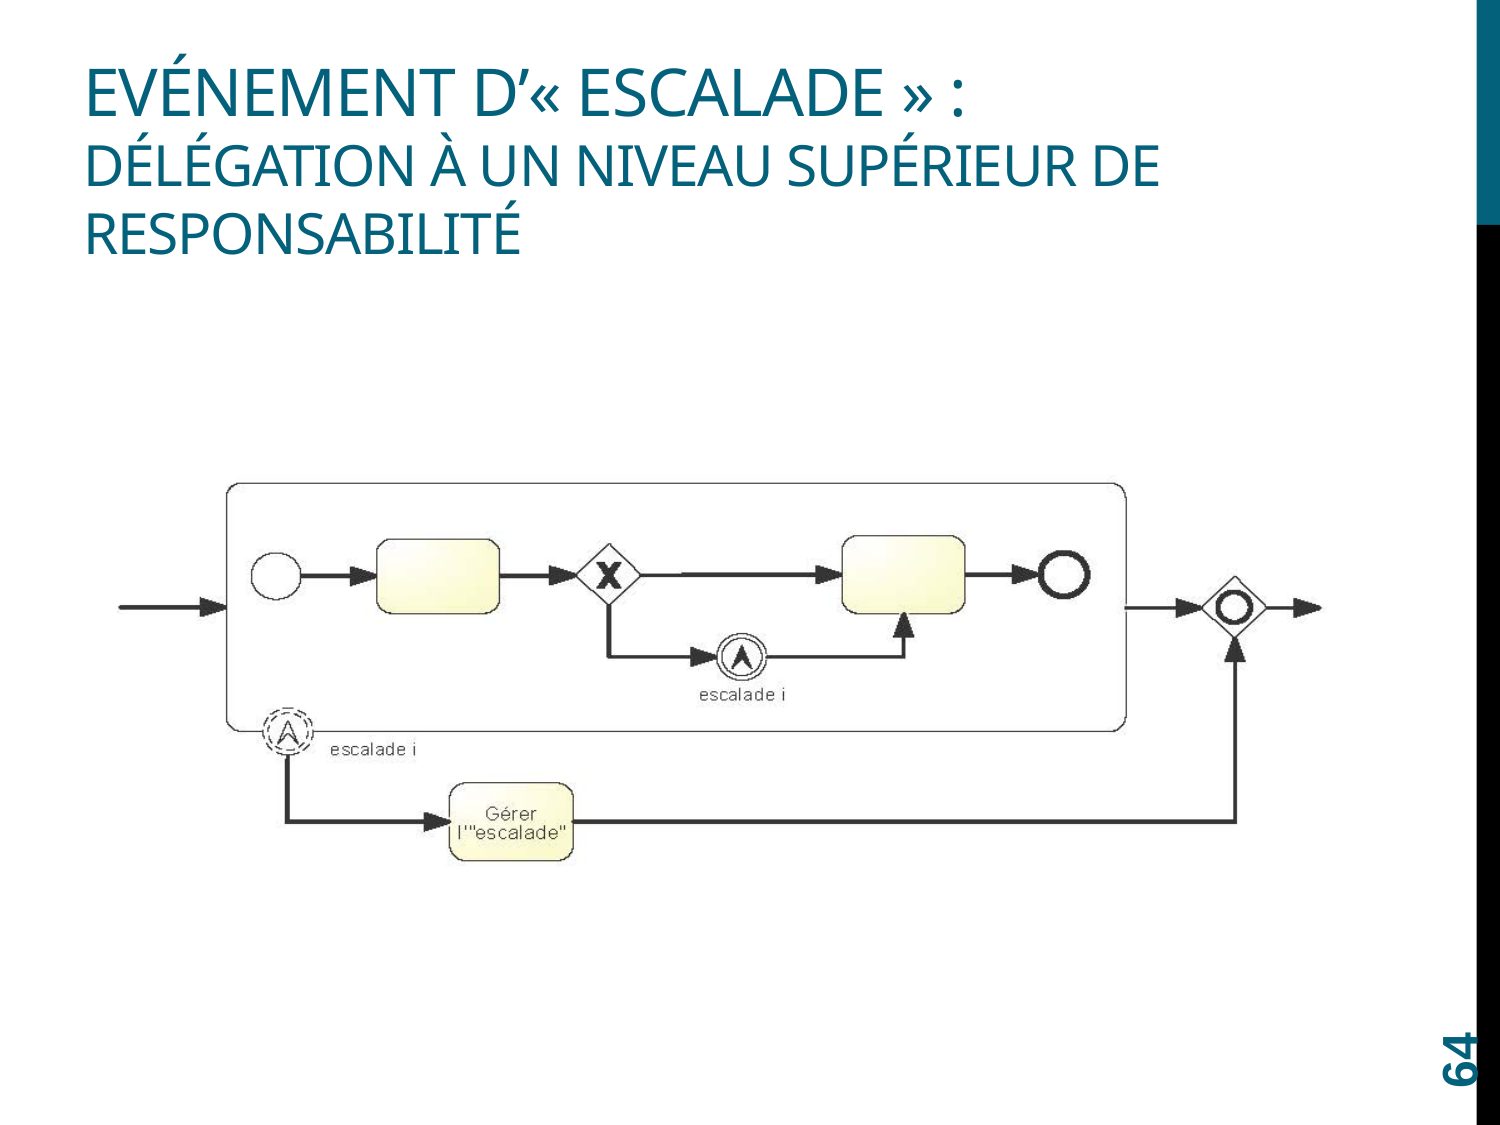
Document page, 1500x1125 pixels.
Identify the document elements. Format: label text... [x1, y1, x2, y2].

slide_number 64 [1427, 887, 1488, 1104]
title Evénement d’« escalade » : délégation à un niveau supérieur de responsabilité [68, 42, 1370, 274]
picture [86, 455, 1352, 894]
